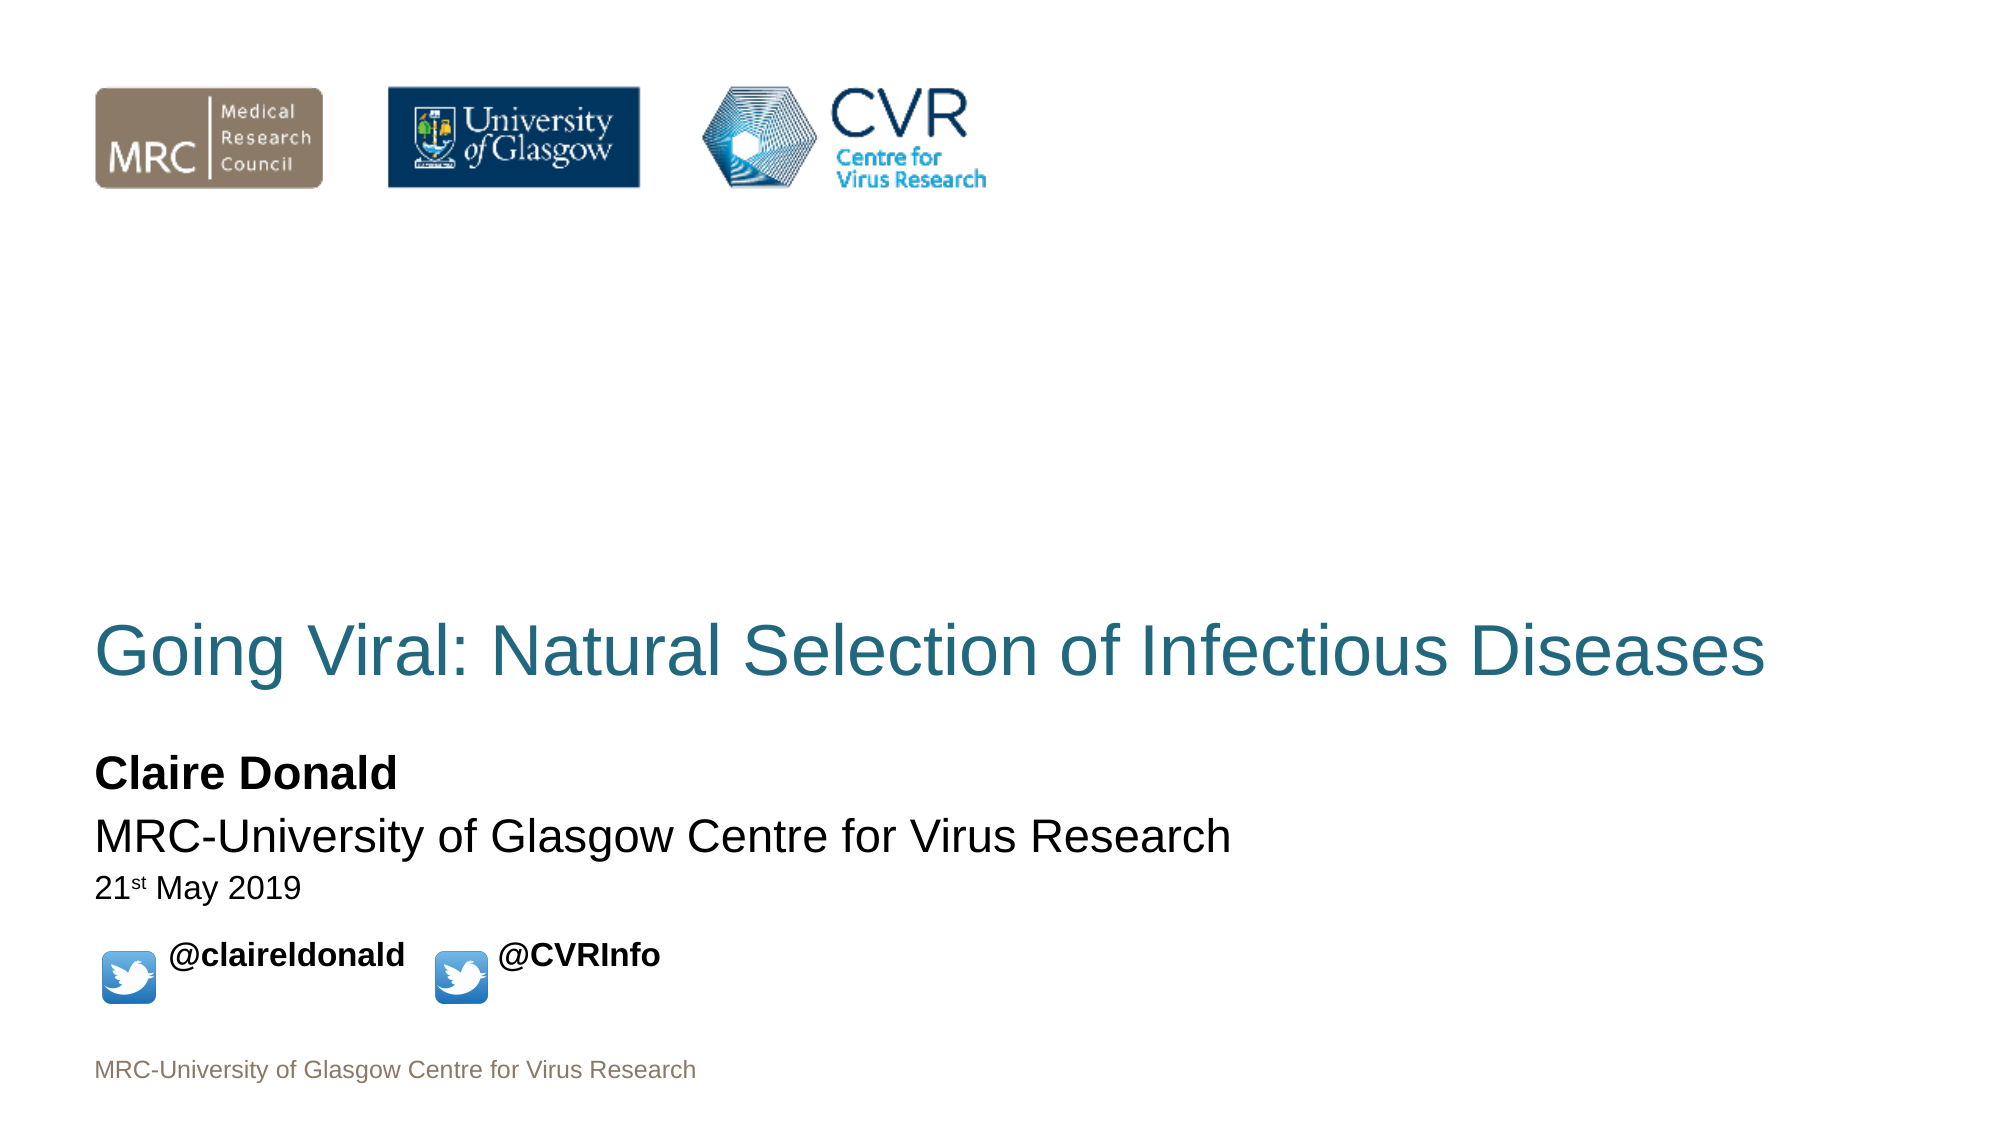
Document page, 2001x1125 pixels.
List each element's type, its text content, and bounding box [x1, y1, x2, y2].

picture [102, 951, 156, 1005]
text_box Going Viral: Natural Selection of Infectious Diseases Claire Donald MRC-University of Glasgow Centre for Virus Research 21st May 2019 @claireldonald @CVRInfo [94, 595, 1867, 980]
picture [0, 0, 1086, 288]
picture [434, 951, 488, 1005]
